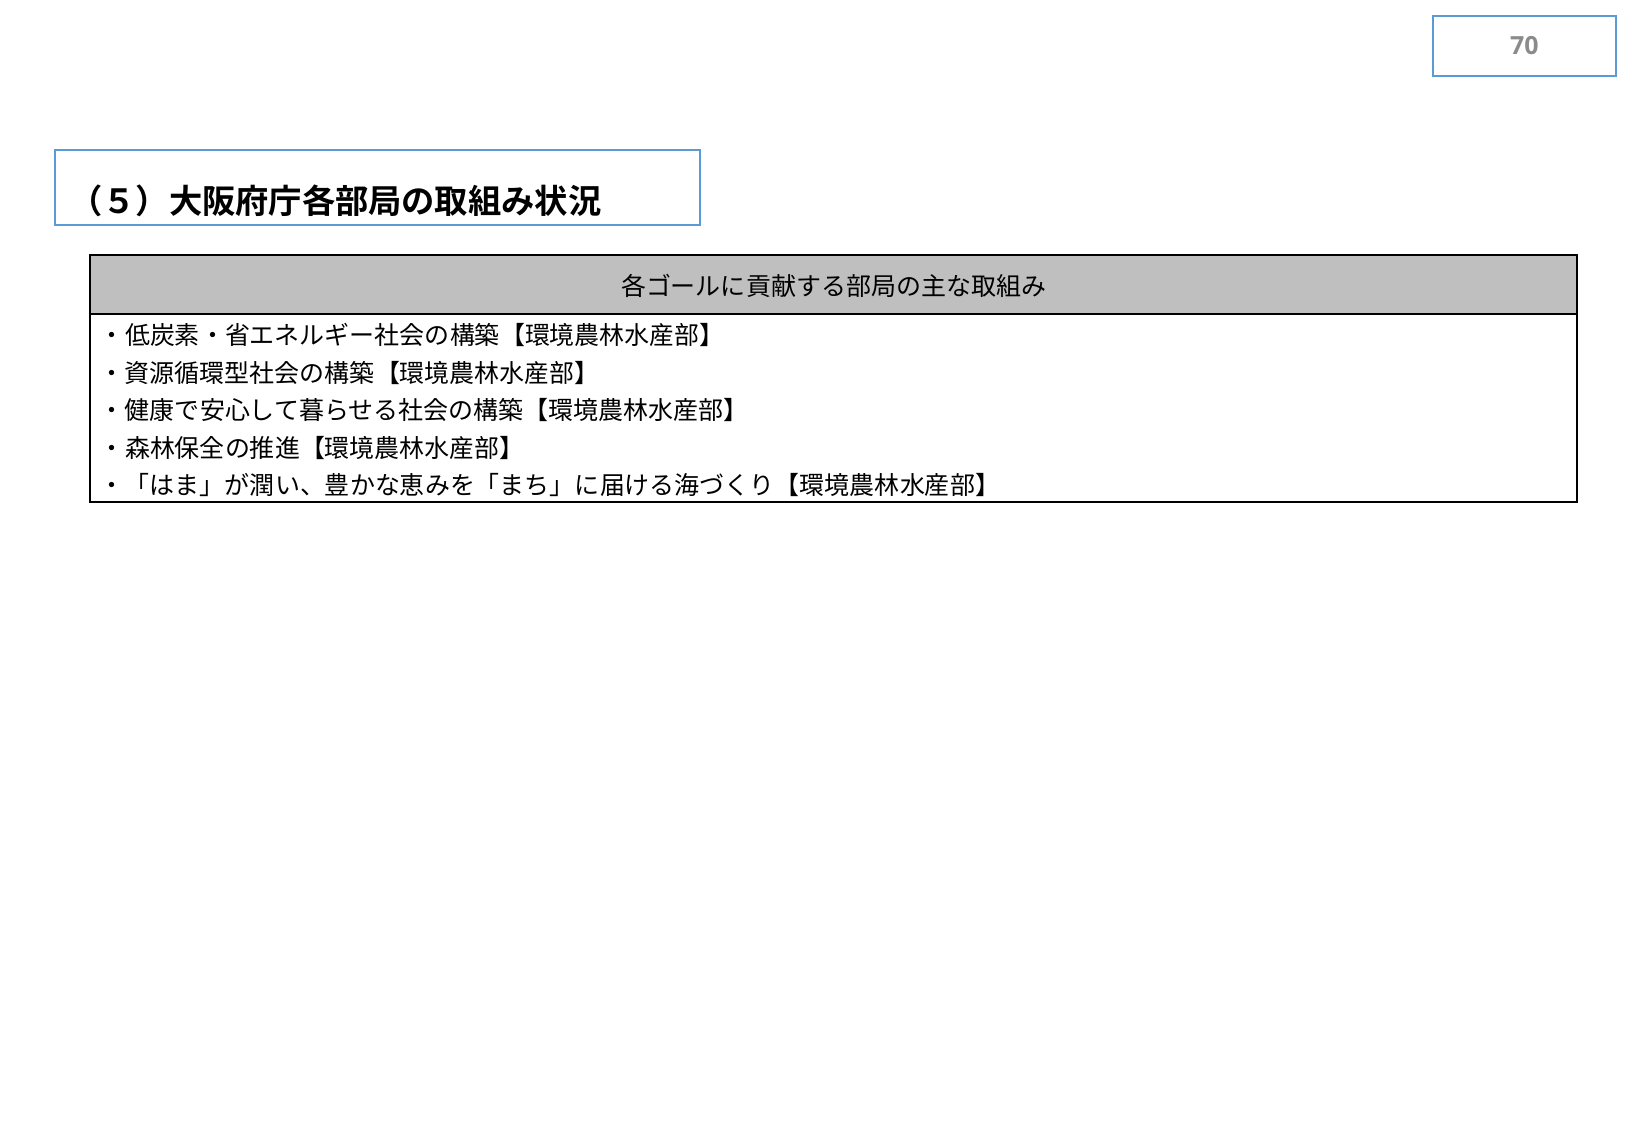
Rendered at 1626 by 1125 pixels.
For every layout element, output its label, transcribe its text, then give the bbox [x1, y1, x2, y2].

text_box （５）大阪府庁各部局の取組み状況 [54, 149, 701, 226]
table_cell ・低炭素・省エネルギー社会の構築【環境農林水産部】 ・資源循環型社会の構築【環境農林水産部】 ・健康で安心して暮らせる社会の構築【環境農林水産部】 ・森林保全の推進【環境農林水産部】 ・「はま」が潤い、豊かな恵みを「まち」に届ける海づくり【環境農林水産部】 [91, 315, 1576, 501]
slide_number 69 [1432, 16, 1617, 77]
table_header 各ゴールに貢献する部局の主な取組み [91, 256, 1576, 313]
